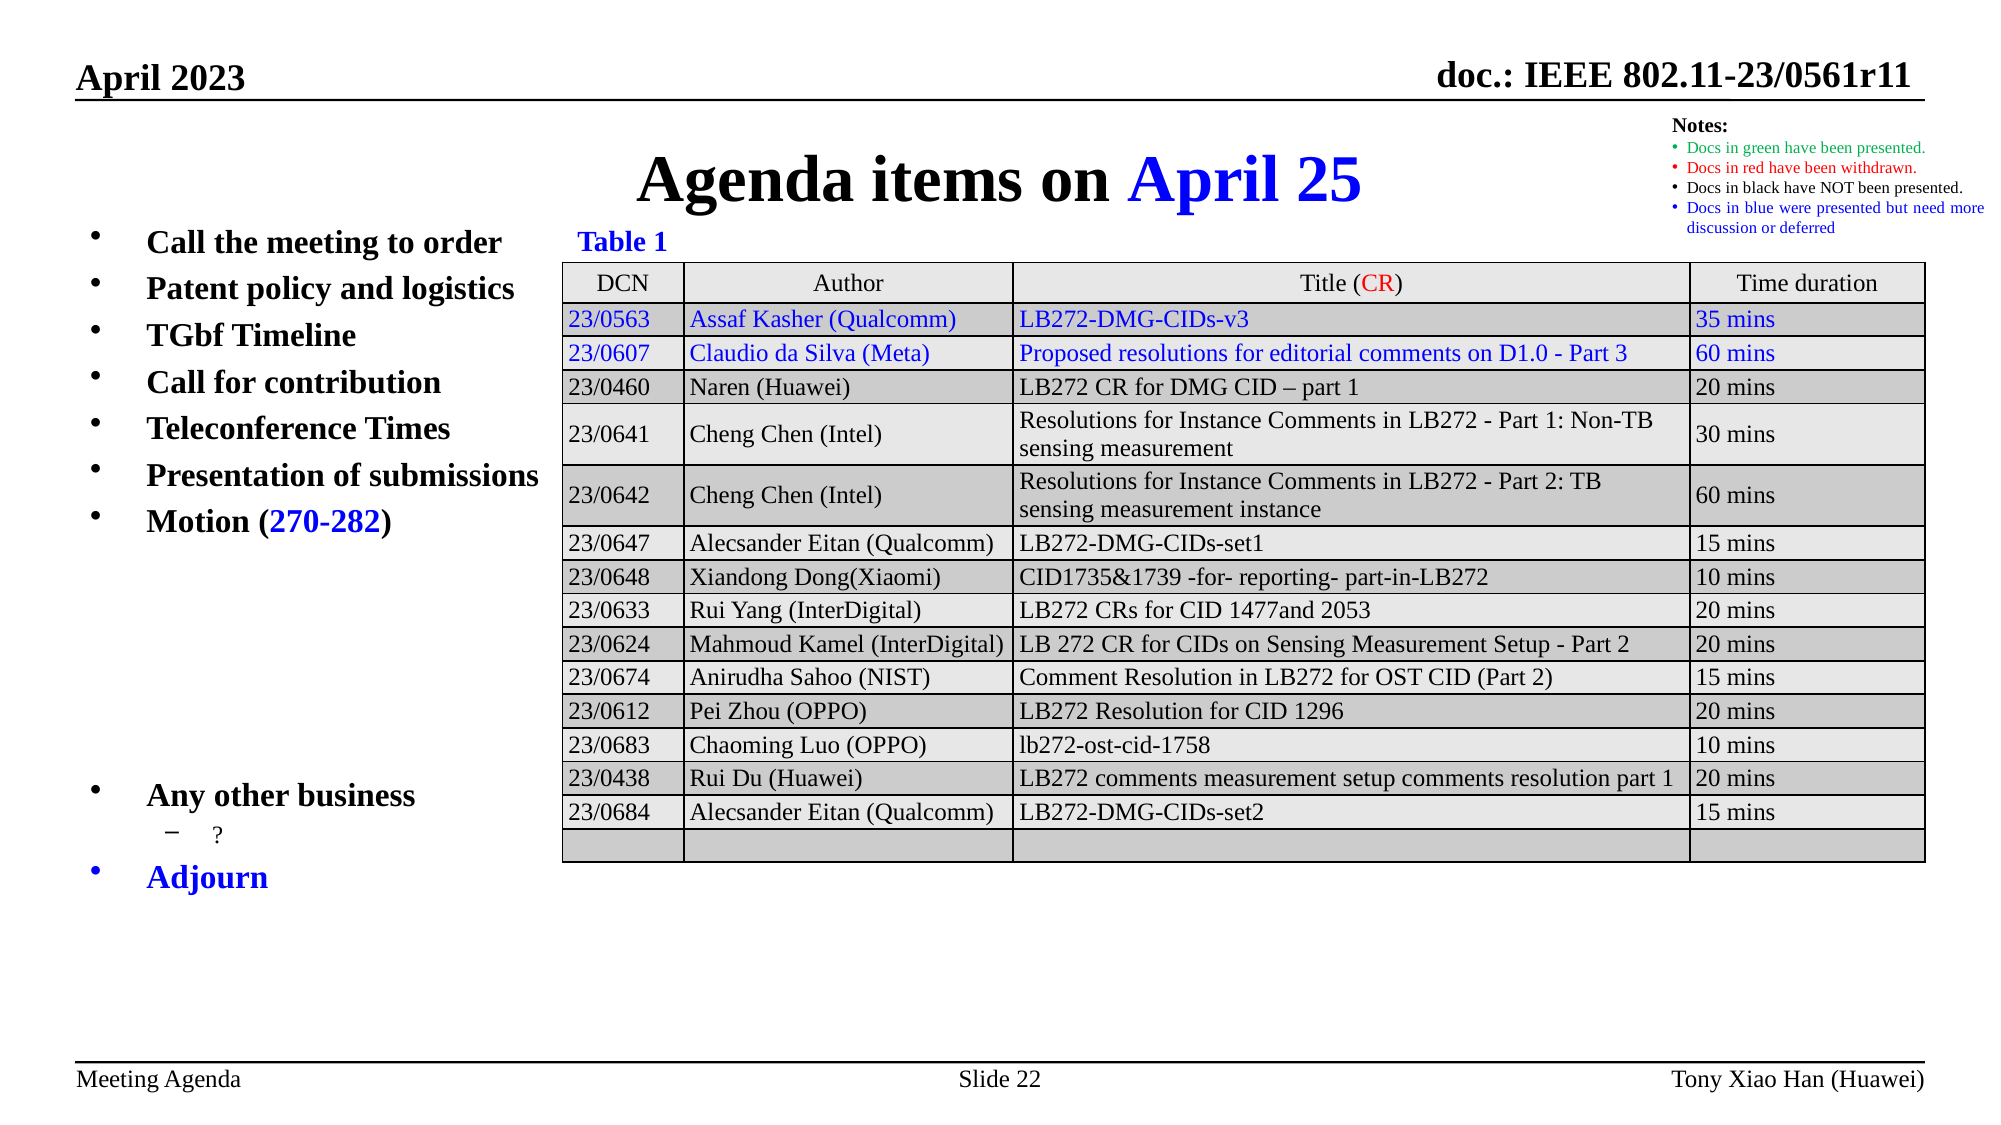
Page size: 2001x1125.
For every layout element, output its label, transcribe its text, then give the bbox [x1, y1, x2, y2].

text_box Table 1 [562, 224, 713, 256]
table_cell 30 mins [1691, 404, 1924, 464]
table_cell 23/0647 [563, 527, 683, 559]
table_cell Alecsander Eitan (Qualcomm) [685, 527, 1012, 559]
table_cell Cheng Chen (Intel) [685, 466, 1012, 525]
table_cell 23/0438 [563, 762, 683, 794]
table_cell 23/0674 [563, 662, 683, 693]
table_cell [1014, 830, 1689, 861]
table_cell 60 mins [1691, 466, 1924, 525]
table_cell 20 mins [1691, 594, 1924, 626]
table_cell CID1735&1739 -for- reporting- part-in-LB272 [1014, 561, 1689, 593]
text_box Call the meeting to order Patent policy and logistics TGbf Timeline Call for contribution Teleconference Times Presentation of submissions Motion (270-282) Any other business ? Adjourn [75, 212, 563, 1058]
table_header Title (CR) [1014, 263, 1689, 302]
table_cell 23/0563 [563, 304, 683, 335]
table_cell 15 mins [1691, 527, 1924, 559]
table_cell Alecsander Eitan (Qualcomm) [685, 796, 1012, 828]
table_cell LB272 CRs for CID 1477and 2053 [1014, 594, 1689, 626]
table_cell LB272-DMG-CIDs-v3 [1014, 304, 1689, 335]
table_header Author [685, 263, 1012, 302]
table_cell Proposed resolutions for editorial comments on D1.0 - Part 3 [1014, 337, 1689, 369]
table_cell 20 mins [1691, 371, 1924, 403]
table_cell Rui Du (Huawei) [685, 762, 1012, 794]
table_cell 23/0648 [563, 561, 683, 593]
table_cell Chaoming Luo (OPPO) [685, 729, 1012, 761]
table_cell 23/0641 [563, 404, 683, 464]
table_cell Resolutions for Instance Comments in LB272 - Part 2: TB sensing measurement instance [1014, 466, 1689, 525]
table_cell Claudio da Silva (Meta) [685, 337, 1012, 369]
table_cell 60 mins [1691, 337, 1924, 369]
table_cell LB272-DMG-CIDs-set2 [1014, 796, 1689, 828]
table_cell Xiandong Dong(Xiaomi) [685, 561, 1012, 593]
table_cell 15 mins [1691, 662, 1924, 693]
table_cell 20 mins [1691, 695, 1924, 727]
table_cell 10 mins [1691, 561, 1924, 593]
table_cell Rui Yang (InterDigital) [685, 594, 1012, 626]
table_cell LB272 CR for DMG CID – part 1 [1014, 371, 1689, 403]
table_cell 23/0607 [563, 337, 683, 369]
table_cell 10 mins [1691, 729, 1924, 761]
table_cell [685, 830, 1012, 861]
text_box Agenda items on April 25 [362, 87, 1638, 262]
table_cell Cheng Chen (Intel) [685, 404, 1012, 464]
table_cell 23/0612 [563, 695, 683, 727]
table_cell Resolutions for Instance Comments in LB272 - Part 1: Non-TB sensing measurement [1014, 404, 1689, 464]
table_cell [1691, 830, 1924, 861]
table_cell [563, 830, 683, 861]
table_cell 23/0633 [563, 594, 683, 626]
table_cell LB272-DMG-CIDs-set1 [1014, 527, 1689, 559]
table_cell LB272 Resolution for CID 1296 [1014, 695, 1689, 727]
table_header Time duration [1691, 263, 1924, 302]
table_cell 23/0624 [563, 628, 683, 660]
table_cell lb272-ost-cid-1758 [1014, 729, 1689, 761]
table_cell LB272 comments measurement setup comments resolution part 1 [1014, 762, 1689, 794]
table_cell 15 mins [1691, 796, 1924, 828]
table_cell Naren (Huawei) [685, 371, 1012, 403]
table_cell Pei Zhou (OPPO) [685, 695, 1012, 727]
table_cell Mahmoud Kamel (InterDigital) [685, 628, 1012, 660]
table_cell Comment Resolution in LB272 for OST CID (Part 2) [1014, 662, 1689, 693]
table_cell Assaf Kasher (Qualcomm) [685, 304, 1012, 335]
table_cell 20 mins [1691, 628, 1924, 660]
table_cell 23/0642 [563, 466, 683, 525]
table_cell 23/0460 [563, 371, 683, 403]
text_box Notes: Docs in green have been presented. Docs in red have been withdrawn. Docs in black have NOT been presented. Docs in blue were presented but need more discussion or deferred [1657, 104, 2000, 246]
table_cell 23/0684 [563, 796, 683, 828]
table_cell LB 272 CR for CIDs on Sensing Measurement Setup - Part 2 [1014, 628, 1689, 660]
table_cell 20 mins [1691, 762, 1924, 794]
table_cell Anirudha Sahoo (NIST) [685, 662, 1012, 693]
table_header DCN [563, 263, 683, 302]
table_cell 35 mins [1691, 304, 1924, 335]
table_cell 23/0683 [563, 729, 683, 761]
